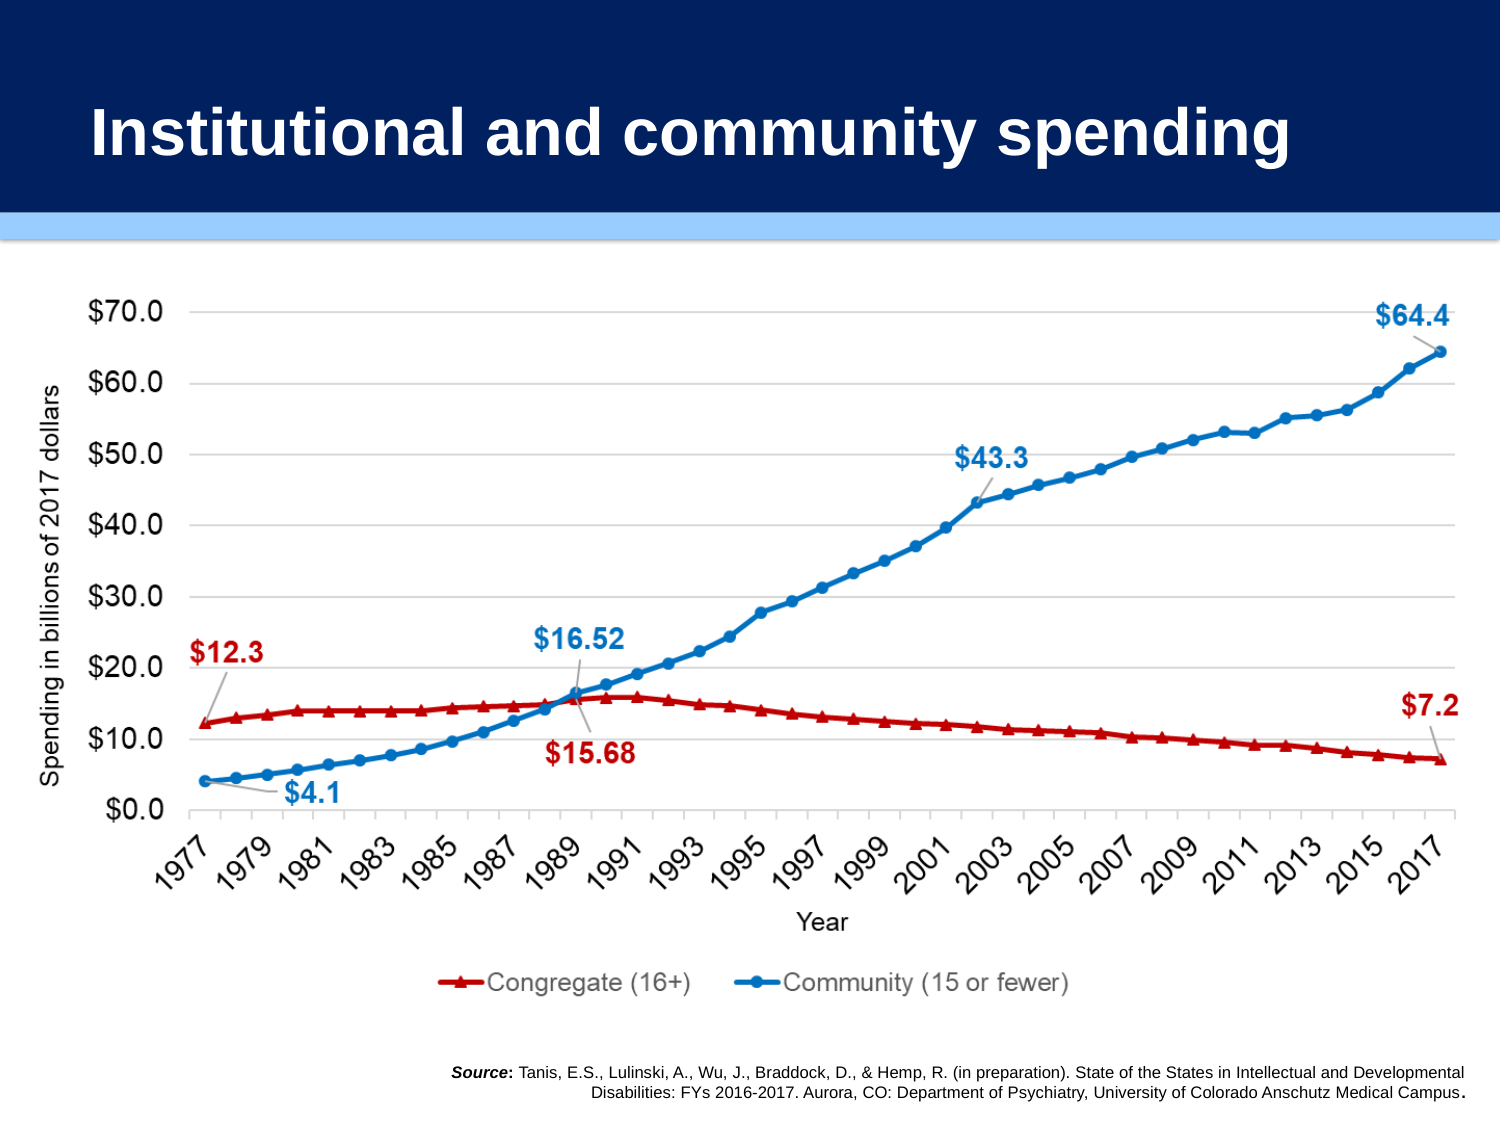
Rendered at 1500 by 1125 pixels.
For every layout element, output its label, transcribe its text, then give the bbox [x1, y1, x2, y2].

title Institutional and community spending [75, 25, 1425, 231]
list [20, 282, 1481, 1016]
